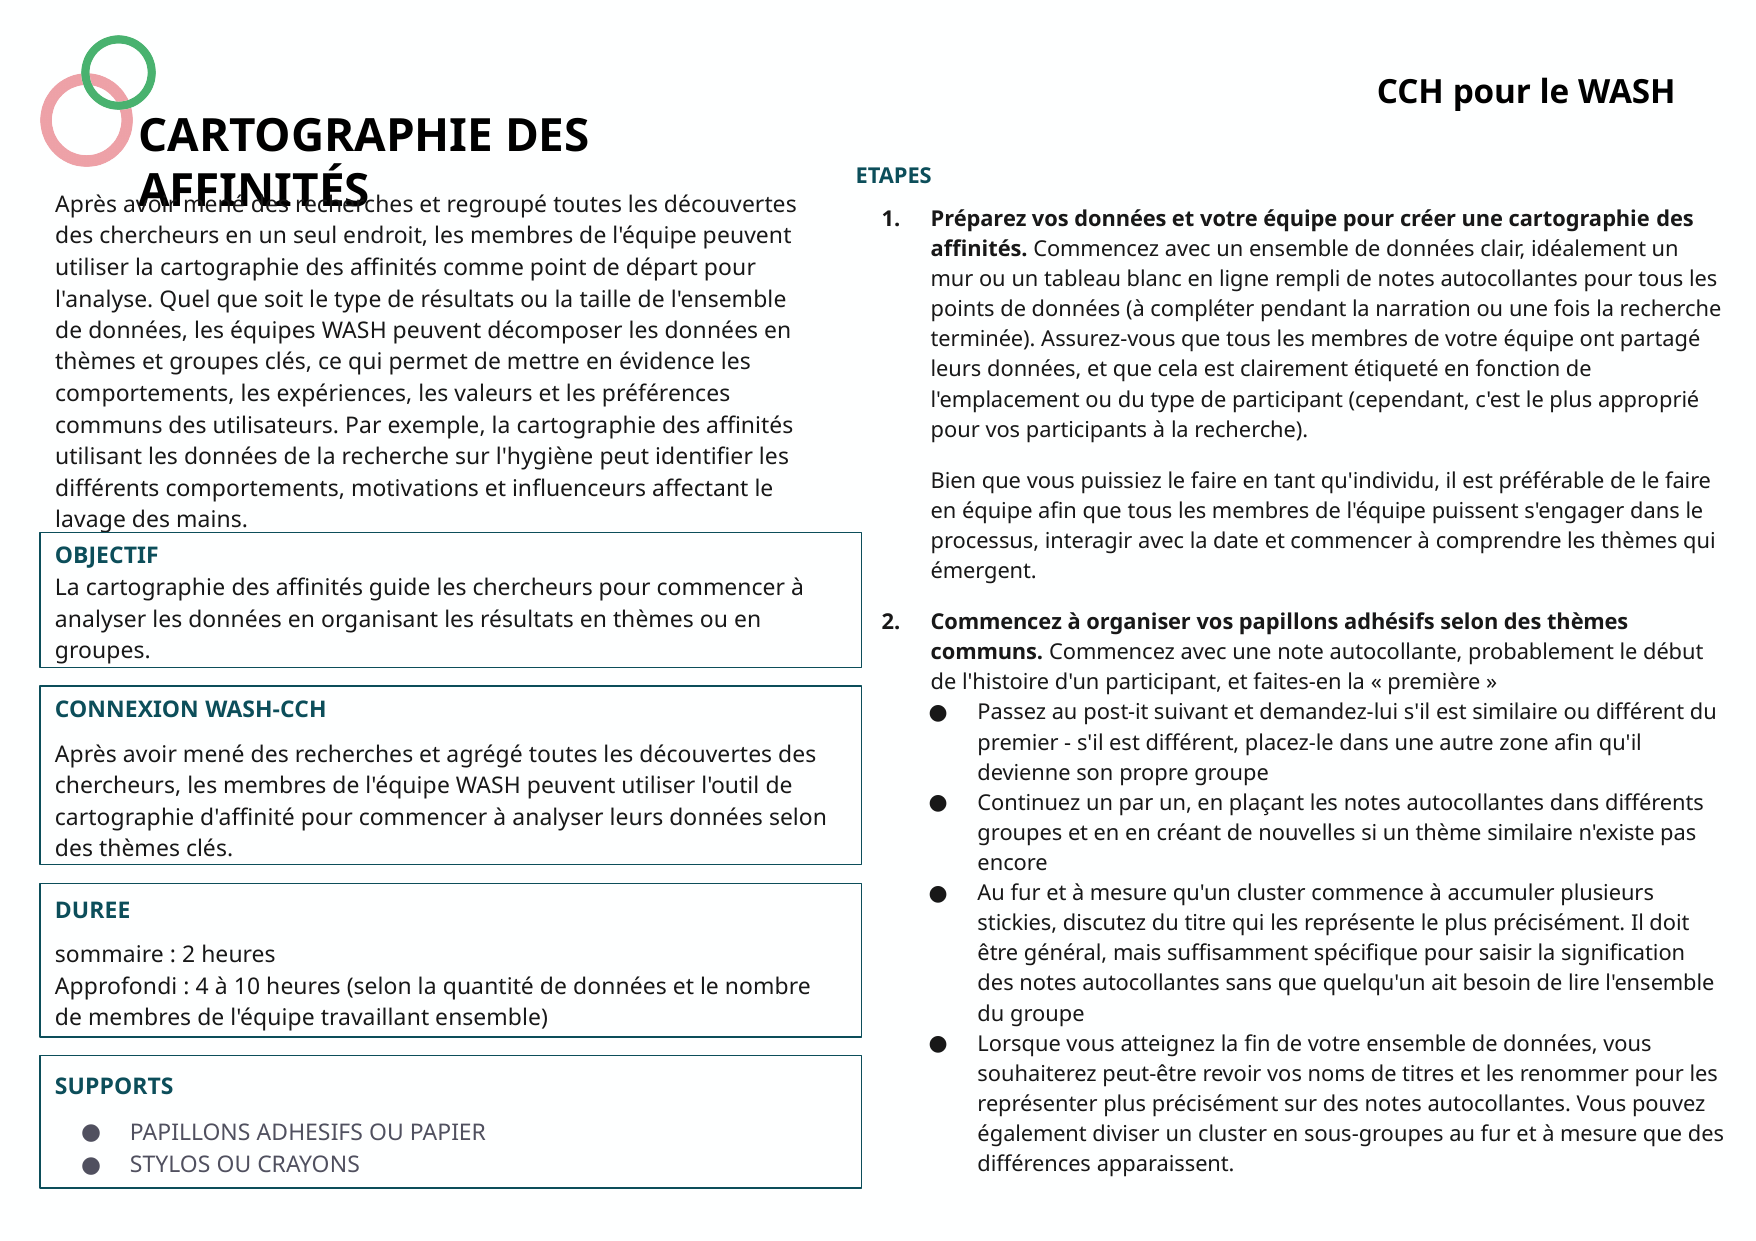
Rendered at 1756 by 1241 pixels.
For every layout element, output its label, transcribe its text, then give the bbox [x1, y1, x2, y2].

text_box CARTOGRAPHIE DES AFFINITÉS [123, 90, 841, 207]
text_box CONNEXION WASH-CCH Après avoir mené des recherches et agrégé toutes les découvertes des chercheurs, les membres de l'équipe WASH peuvent utiliser l'outil de cartographie d'affinité pour commencer à analyser leurs données selon des thèmes clés. [40, 685, 862, 865]
text_box Après avoir mené des recherches et regroupé toutes les découvertes des chercheurs en un seul endroit, les membres de l'équipe peuvent utiliser la cartographie des affinités comme point de départ pour l'analyse. Quel que soit le type de résultats ou la taille de l'ensemble de données, les équipes WASH peuvent décomposer les données en thèmes et groupes clés, ce qui permet de mettre en évidence les comportements, les expériences, les valeurs et les préférences communs des utilisateurs. Par exemple, la cartographie des affinités utilisant les données de la recherche sur l'hygiène peut identifier les différents comportements, motivations et influenceurs affectant le lavage des mains. [40, 207, 840, 510]
text_box CCH pour le WASH [1246, 43, 1692, 133]
text_box ETAPES Préparez vos données et votre équipe pour créer une cartographie des affinités. Commencez avec un ensemble de données clair, idéalement un mur ou un tableau blanc en ligne rempli de notes autocollantes pour tous les points de données (à compléter pendant la narration ou une fois la recherche terminée). Assurez-vous que tous les membres de votre équipe ont partagé leurs données, et que cela est clairement étiqueté en fonction de l'emplacement ou du type de participant (cependant, c'est le plus approprié pour vos participants à la recherche). Bien que vous puissiez le faire en tant qu'individu, il est préférable de le faire en équipe afin que tous les membres de l'équipe puissent s'engager dans le processus, interagir avec la date et commencer à comprendre les thèmes qui émergent. Commencez à organiser vos papillons adhésifs selon des thèmes communs. Commencez avec une note autocollante, probablement le début de l'histoire d'un participant, et faites-en la « première » Passez au post-it suivant et demandez-lui s'il est similaire ou différent du premier - s'il est différent, placez-le dans une autre zone afin qu'il devienne son propre groupe Continuez un par un, en plaçant les notes autocollantes dans différents groupes et en en créant de nouvelles si un thème similaire n'existe pas encore Au fur et à mesure qu'un cluster commence à accumuler plusieurs stickies, discutez du titre qui les représente le plus précisément. Il doit être général, mais suffisamment spécifique pour saisir la signification des notes autocollantes sans que quelqu'un ait besoin de lire l'ensemble du groupe Lorsque vous atteignez la fin de votre ensemble de données, vous souhaiterez peut-être revoir vos noms de titres et les renommer pour les représenter plus précisément sur des notes autocollantes. Vous pouvez également diviser un cluster en sous-groupes au fur et à mesure que des différences apparaissent. [840, 133, 1742, 770]
text_box DUREE sommaire : 2 heures Approfondi : 4 à 10 heures (selon la quantité de données et le nombre de membres de l'équipe travaillant ensemble) [40, 883, 862, 1037]
text_box OBJECTIF La cartographie des affinités guide les chercheurs pour commencer à analyser les données en organisant les résultats en thèmes ou en groupes. [40, 532, 840, 668]
picture [39, 34, 156, 167]
text_box SUPPORTS PAPILLONS ADHESIFS OU PAPIER STYLOS OU CRAYONS [40, 1055, 862, 1189]
